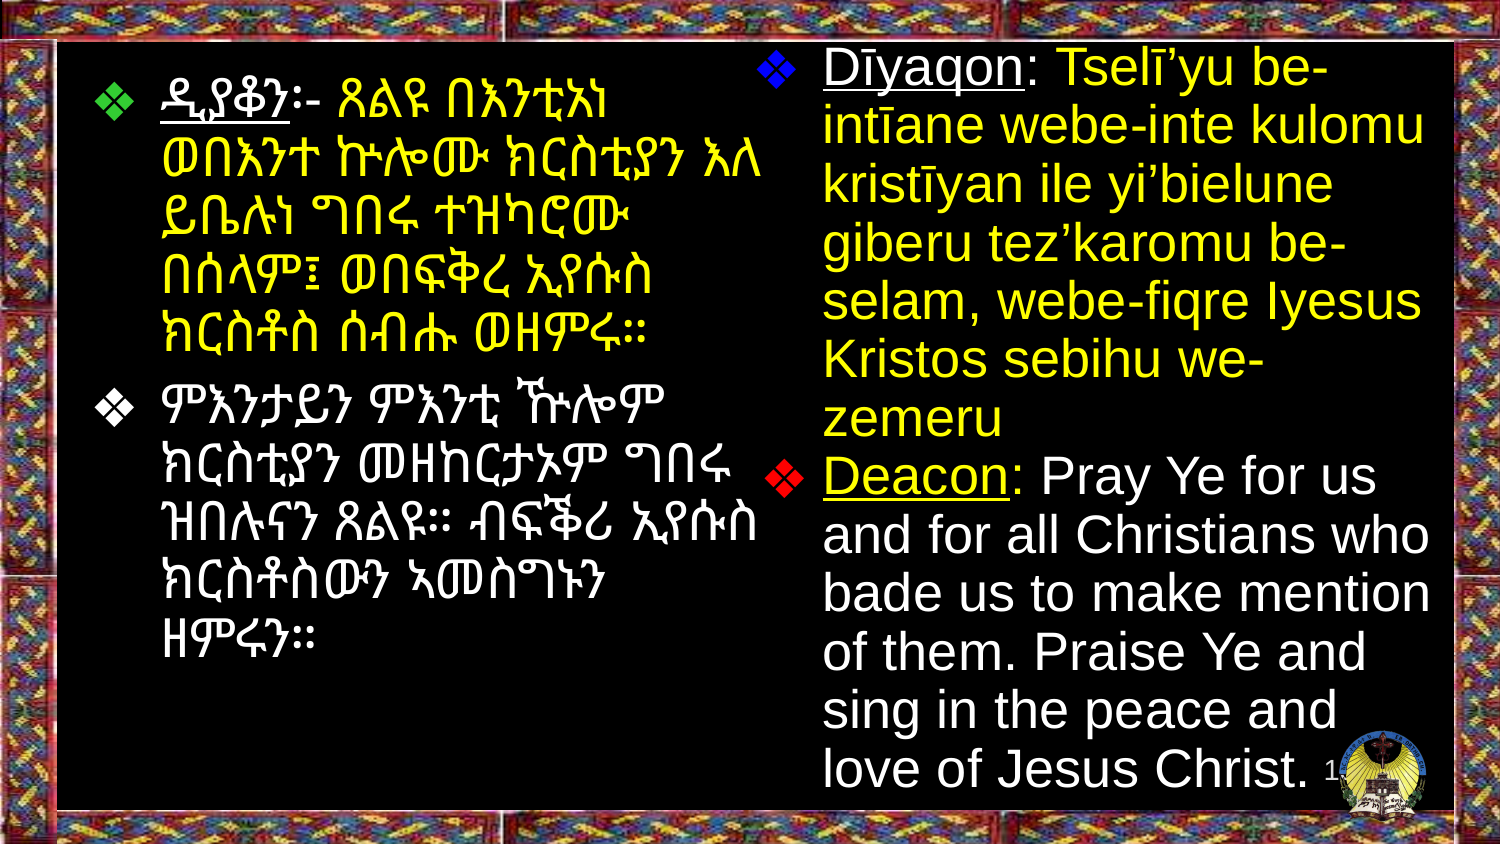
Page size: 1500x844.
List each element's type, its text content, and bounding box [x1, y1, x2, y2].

text_box Dīyaqon: Tselī’yu be-intīane webe-inte kulomu kristīyan ile yi’bielune giberu tez’karomu be-selam, webe-fiqre Iyesus Kristos sebihu we-zemeru Deacon: Pray Ye for us and for all Christians who bade us to make mention of them. Praise Ye and sing in the peace and love of Jesus Christ. [731, 23, 1452, 794]
picture [0, 0, 1500, 844]
list ዲያቆን፡- ጸልዩ በእንቲአነ ወበእንተ ኵሎሙ ክርስቲያን እለ ይቤሉነ ግበሩ ተዝካሮሙ በሰላም፤ ወበፍቅረ ኢየሱስ ክርስቶስ ሰብሑ ወዘምሩ። ምእንታይን ምእንቲ ዅሎም ክርስቲያን መዘከርታኦም ግበሩ ዝበሉናን ጸልዩ። ብፍቕሪ ኢየሱስ ክርስቶስውን ኣመስግኑን ዘምሩን። [68, 63, 789, 807]
